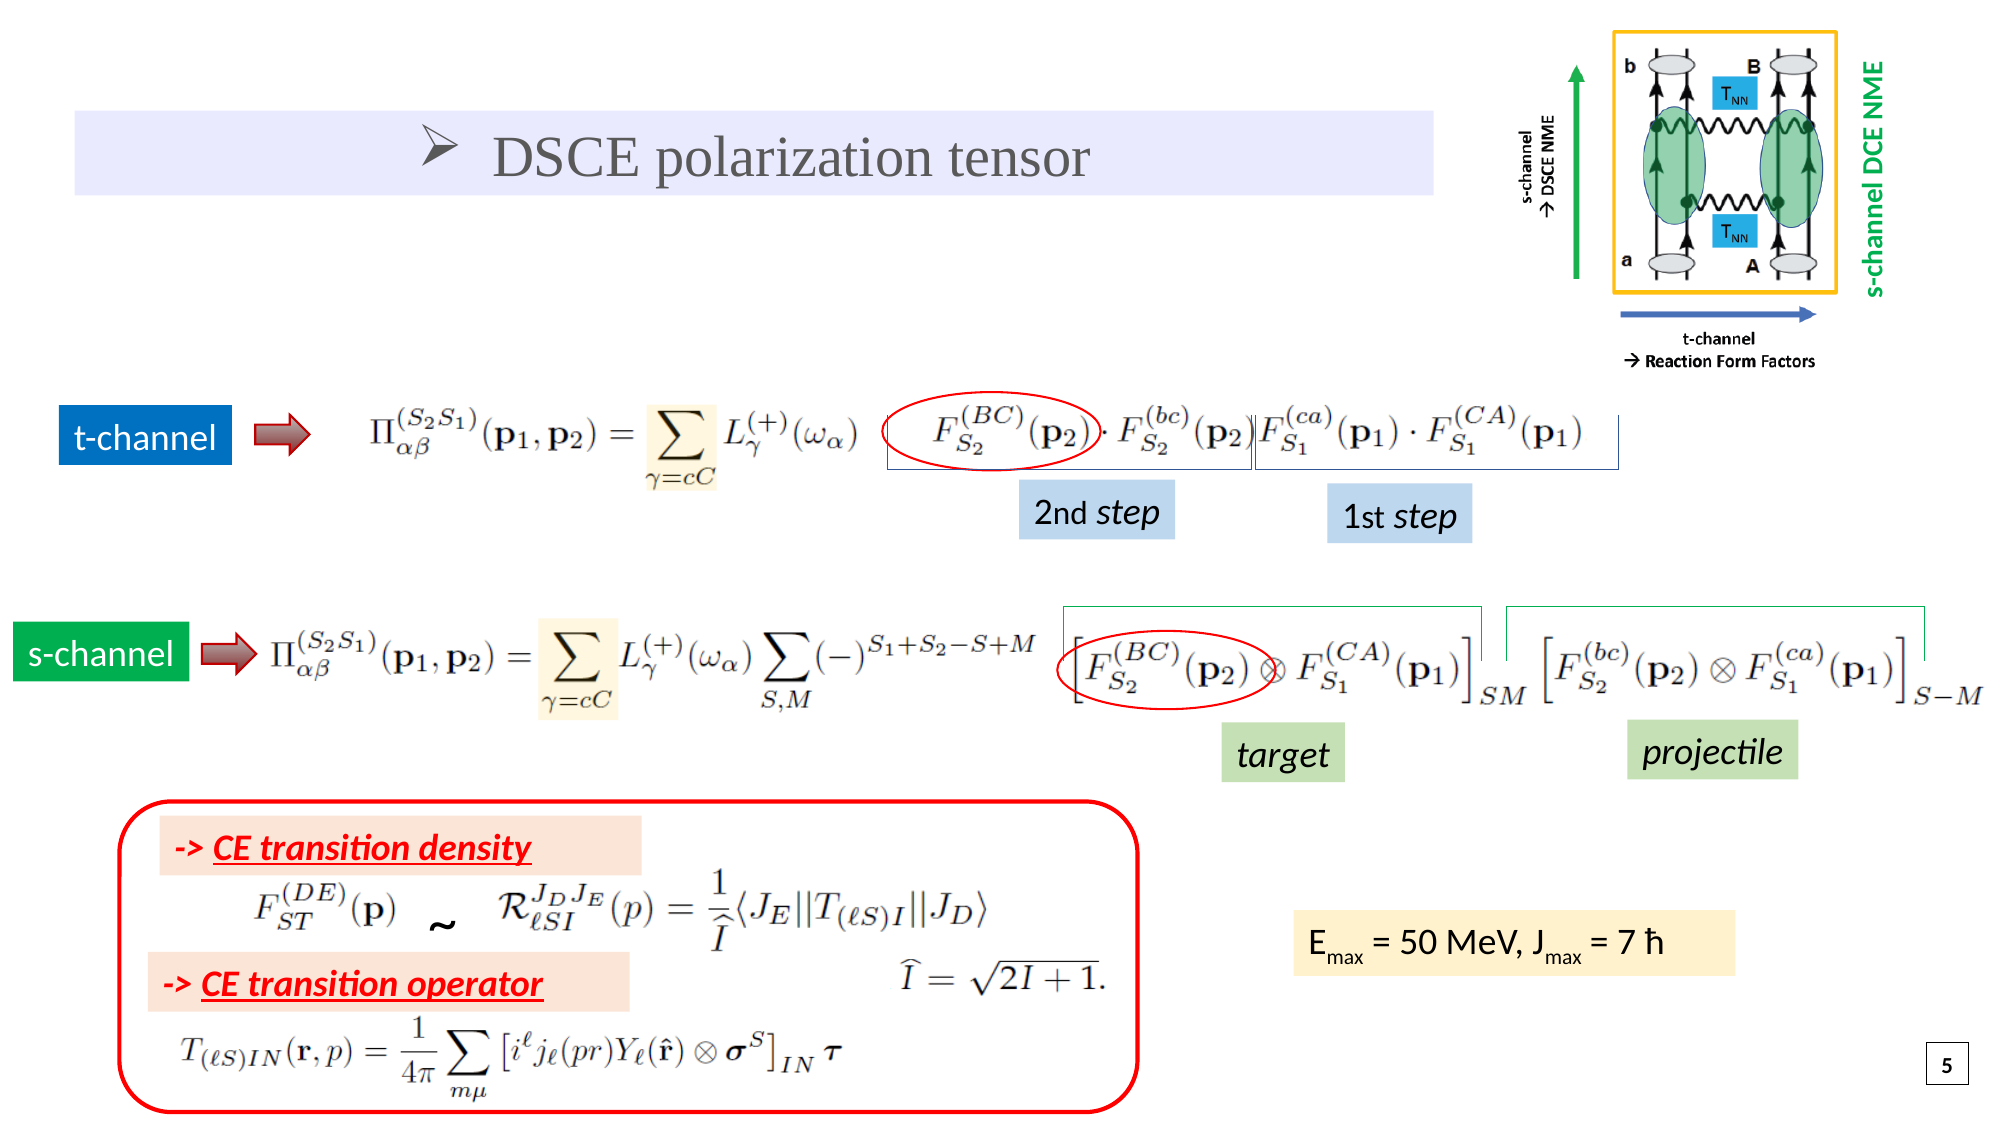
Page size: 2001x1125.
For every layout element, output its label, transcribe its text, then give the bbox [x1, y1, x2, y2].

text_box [119, 801, 1969, 1113]
text_box t-channel [58, 405, 232, 465]
text_box [200, 631, 253, 677]
text_box DSCE polarization tensor [74, 110, 1434, 196]
text_box projectile [1627, 730, 1799, 780]
text_box 1st step [1327, 495, 1473, 544]
text_box target [1221, 730, 1345, 783]
text_box [254, 412, 312, 457]
text_box 2nd step [1019, 495, 1176, 540]
text_box s-channel [13, 621, 190, 682]
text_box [336, 392, 1619, 495]
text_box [1505, 0, 1897, 386]
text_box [253, 606, 1991, 730]
